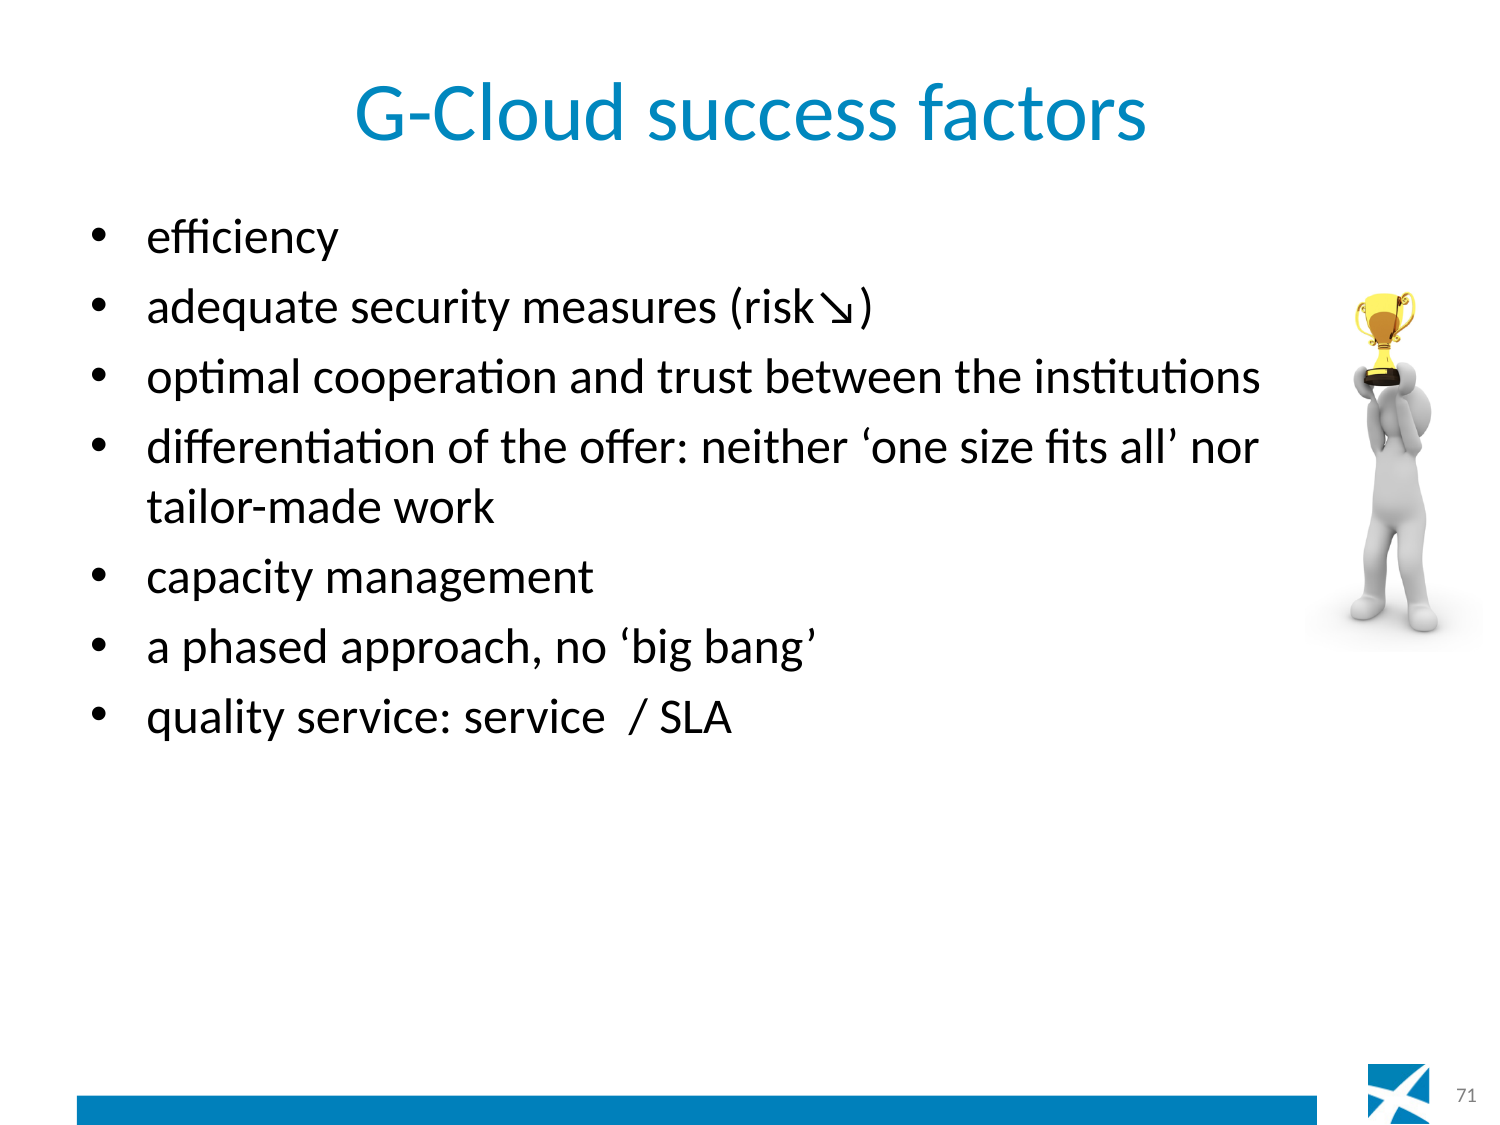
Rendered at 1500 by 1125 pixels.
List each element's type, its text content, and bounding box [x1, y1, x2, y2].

title G-Cloud success factors [76, 30, 1427, 183]
picture [1304, 255, 1483, 678]
slide_number 71 [1368, 1064, 1492, 1125]
list efficiency adequate security measures (risk↘) optimal cooperation and trust between the institutions differentiation of the offer: neither ‘one size fits all’ nor tailor-made work capacity management a phased approach, no ‘big bang’ quality service: service / SLA [75, 196, 1317, 1035]
